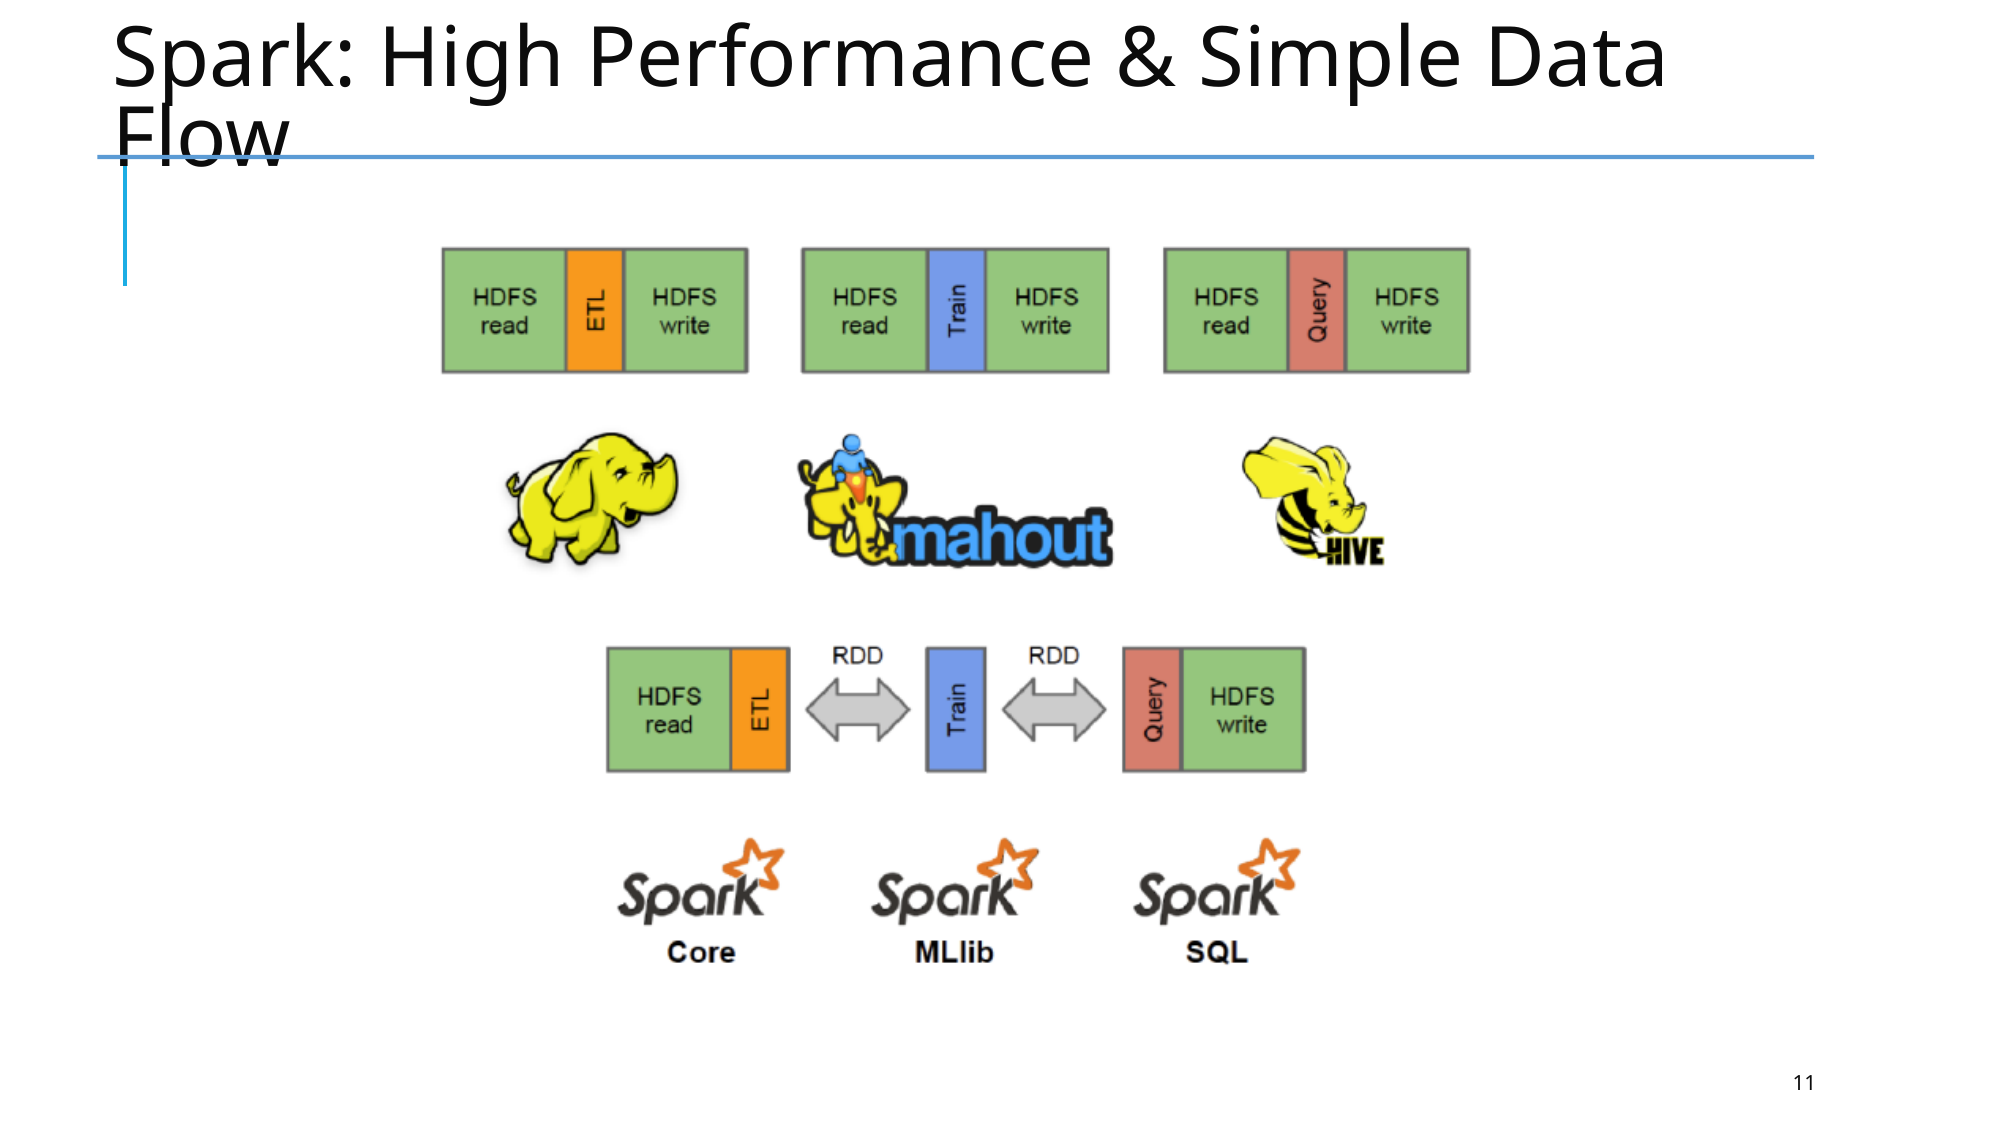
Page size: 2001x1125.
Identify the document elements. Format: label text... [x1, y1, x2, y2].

title Spark: High Performance & Simple Data Flow [97, 50, 1867, 156]
picture [438, 234, 1494, 972]
slide_number 11 [1777, 1061, 1938, 1107]
